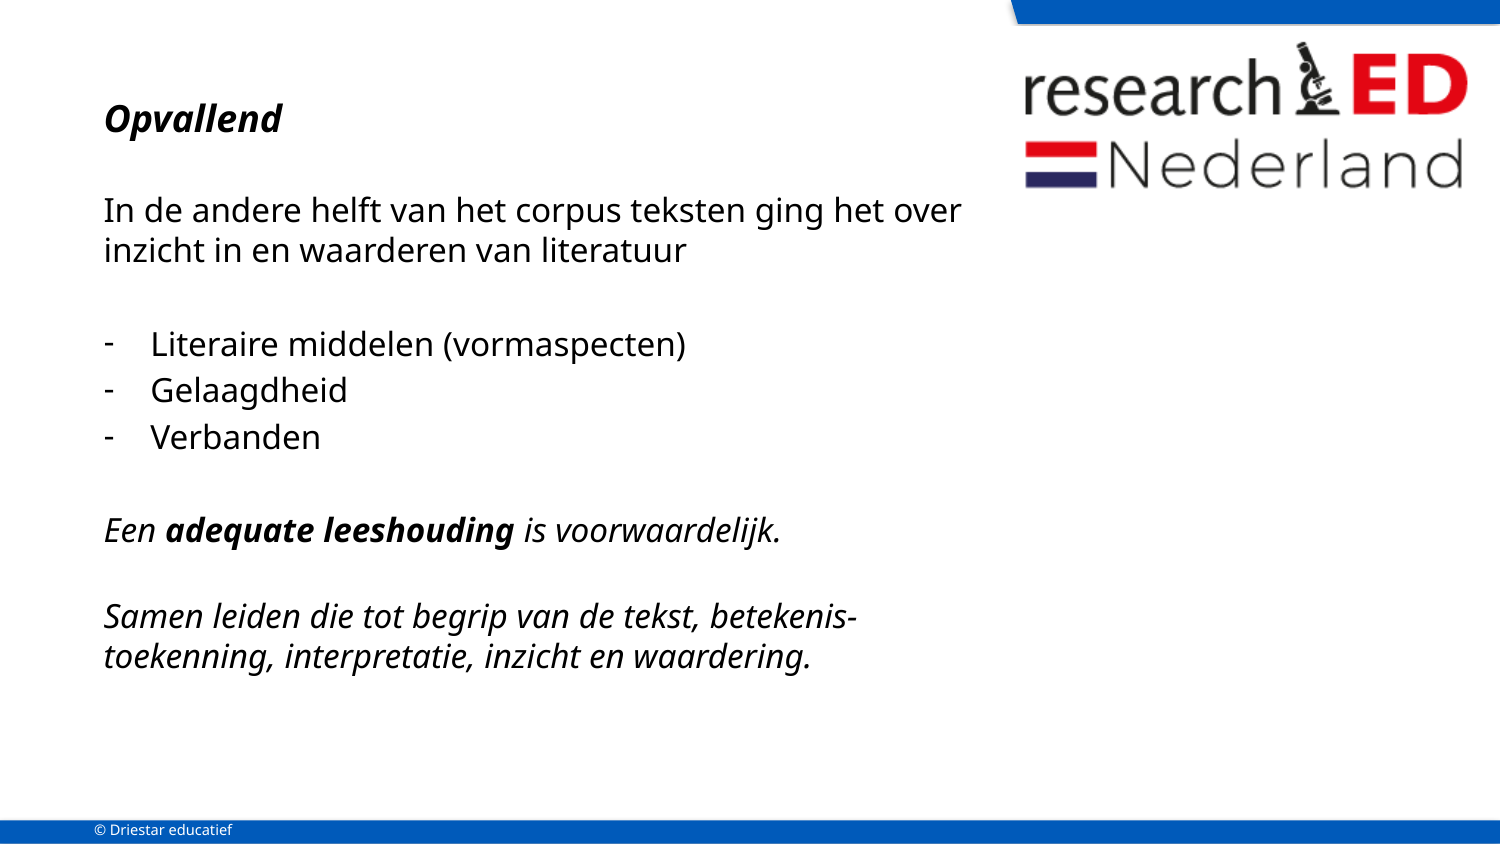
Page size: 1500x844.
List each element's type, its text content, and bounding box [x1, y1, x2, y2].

list In de andere helft van het corpus teksten ging het over inzicht in en waarderen van literatuur Literaire middelen (vormaspecten) Gelaagdheid Verbanden Een adequate leeshouding is voorwaardelijk. Samen leiden die tot begrip van de tekst, betekenis- toekenning, interpretatie, inzicht en waardering. [88, 189, 1034, 754]
title Opvallend [88, 87, 986, 149]
picture [992, 25, 1500, 221]
